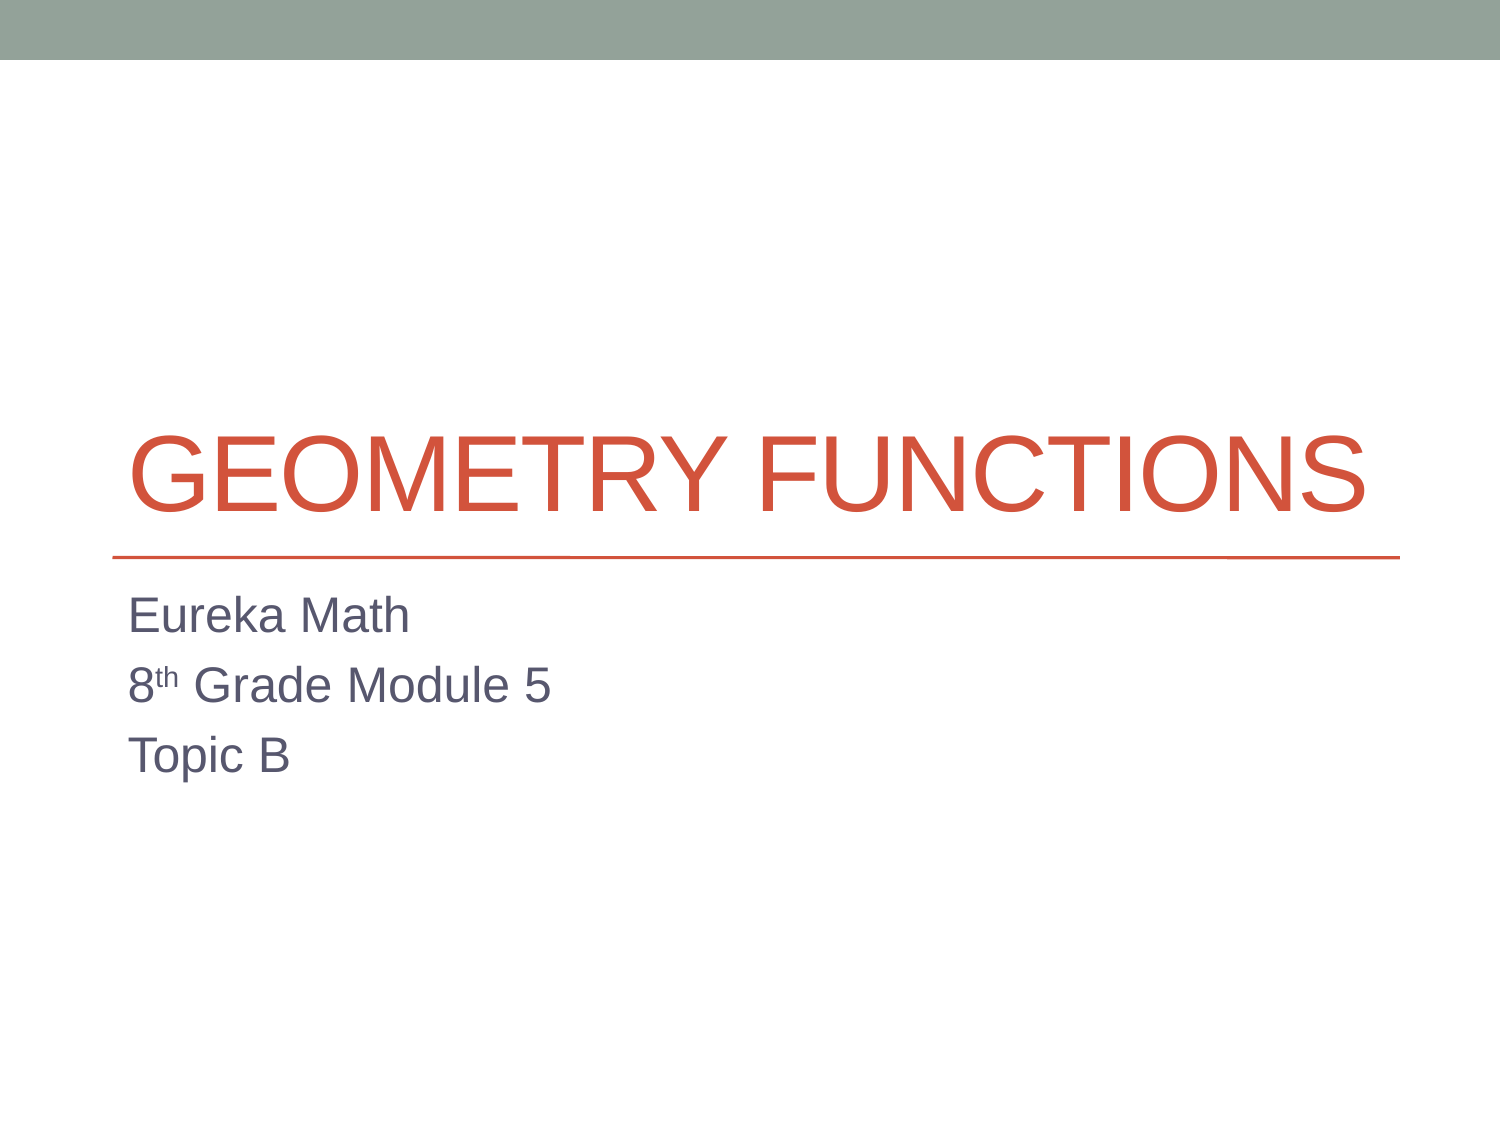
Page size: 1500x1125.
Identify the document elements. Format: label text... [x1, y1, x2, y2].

subtitle Eureka Math 8th Grade Module 5 Topic B [112, 575, 1163, 863]
title Geometry Functions [112, 224, 1400, 542]
